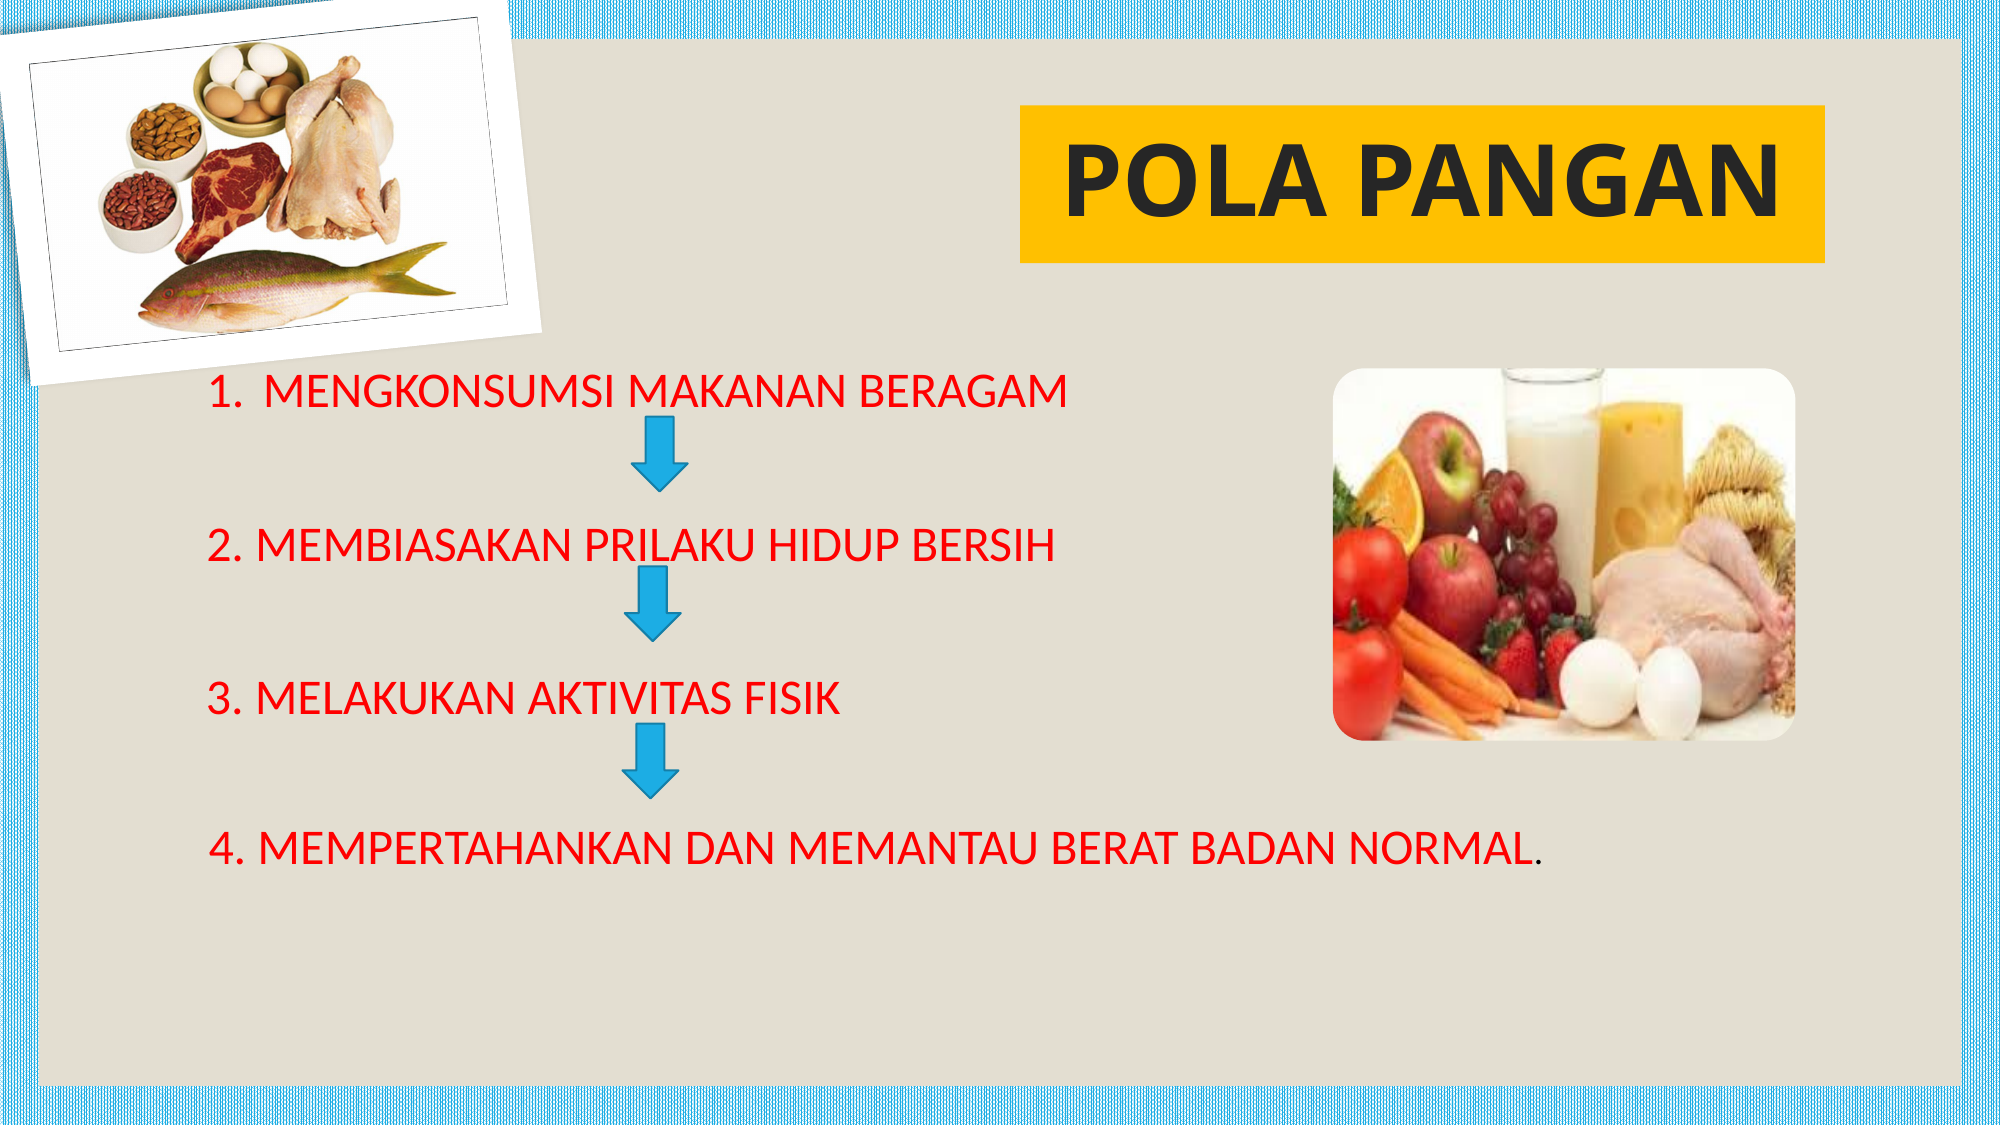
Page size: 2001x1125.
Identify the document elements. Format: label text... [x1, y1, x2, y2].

text_box [621, 722, 680, 800]
picture [1332, 368, 1796, 741]
text_box 2. MEMBIASAKAN PRILAKU HIDUP BERSIH [191, 473, 1072, 579]
text_box 3. MELAKUKAN AKTIVITAS FISIK [191, 626, 857, 732]
text_box 4. MEMPERTAHANKAN DAN MEMANTAU BERAT BADAN NORMAL. [193, 776, 1559, 882]
text_box [630, 415, 689, 493]
picture [29, 17, 507, 351]
text_box [623, 565, 682, 642]
title POLA PANGAN [1020, 105, 1825, 264]
text_box MENGKONSUMSI MAKANAN BERAGAM [191, 320, 1085, 425]
